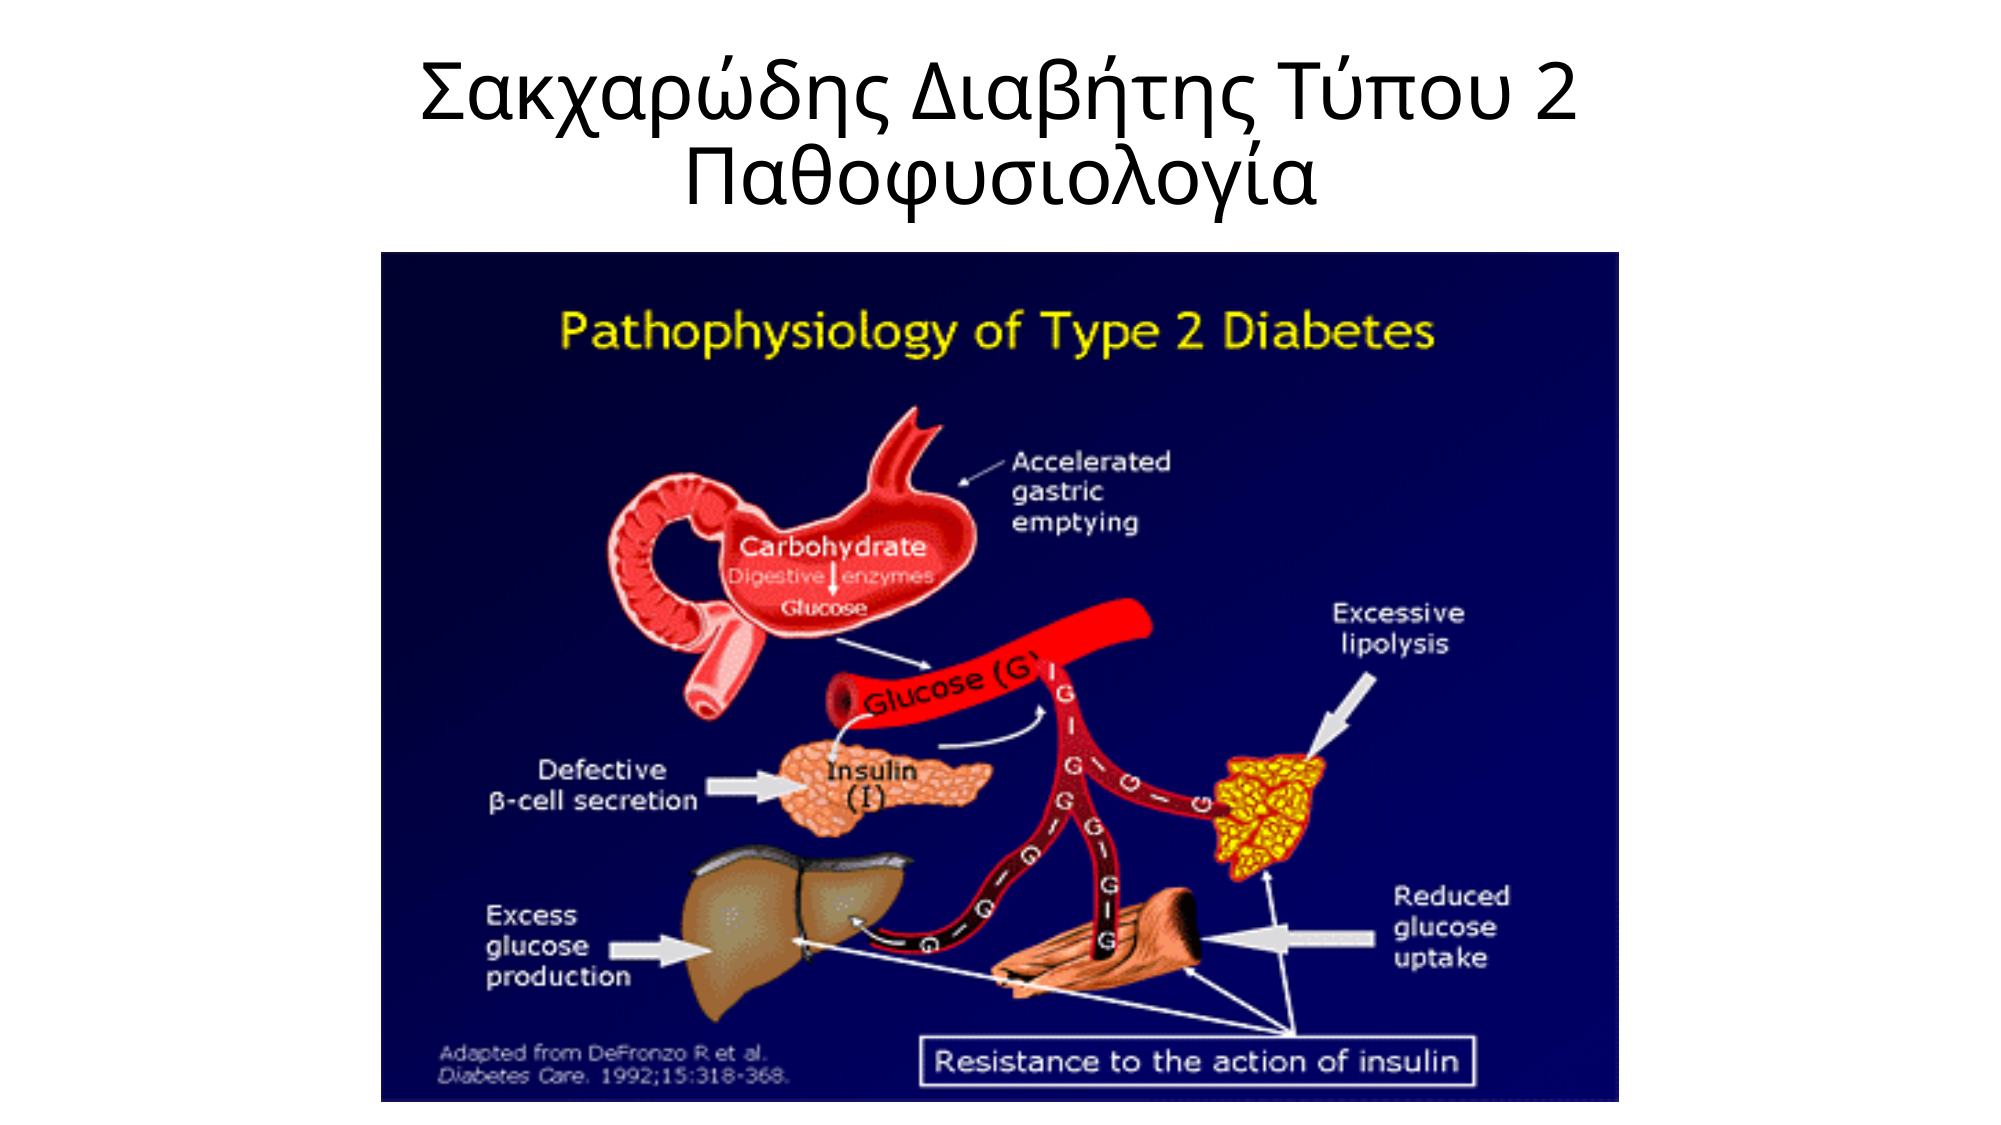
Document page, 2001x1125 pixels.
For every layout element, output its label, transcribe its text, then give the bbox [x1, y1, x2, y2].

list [381, 252, 1619, 1102]
title Σακχαρώδης Διαβήτης Τύπου 2 Παθοφυσιολογία [137, 43, 1863, 230]
